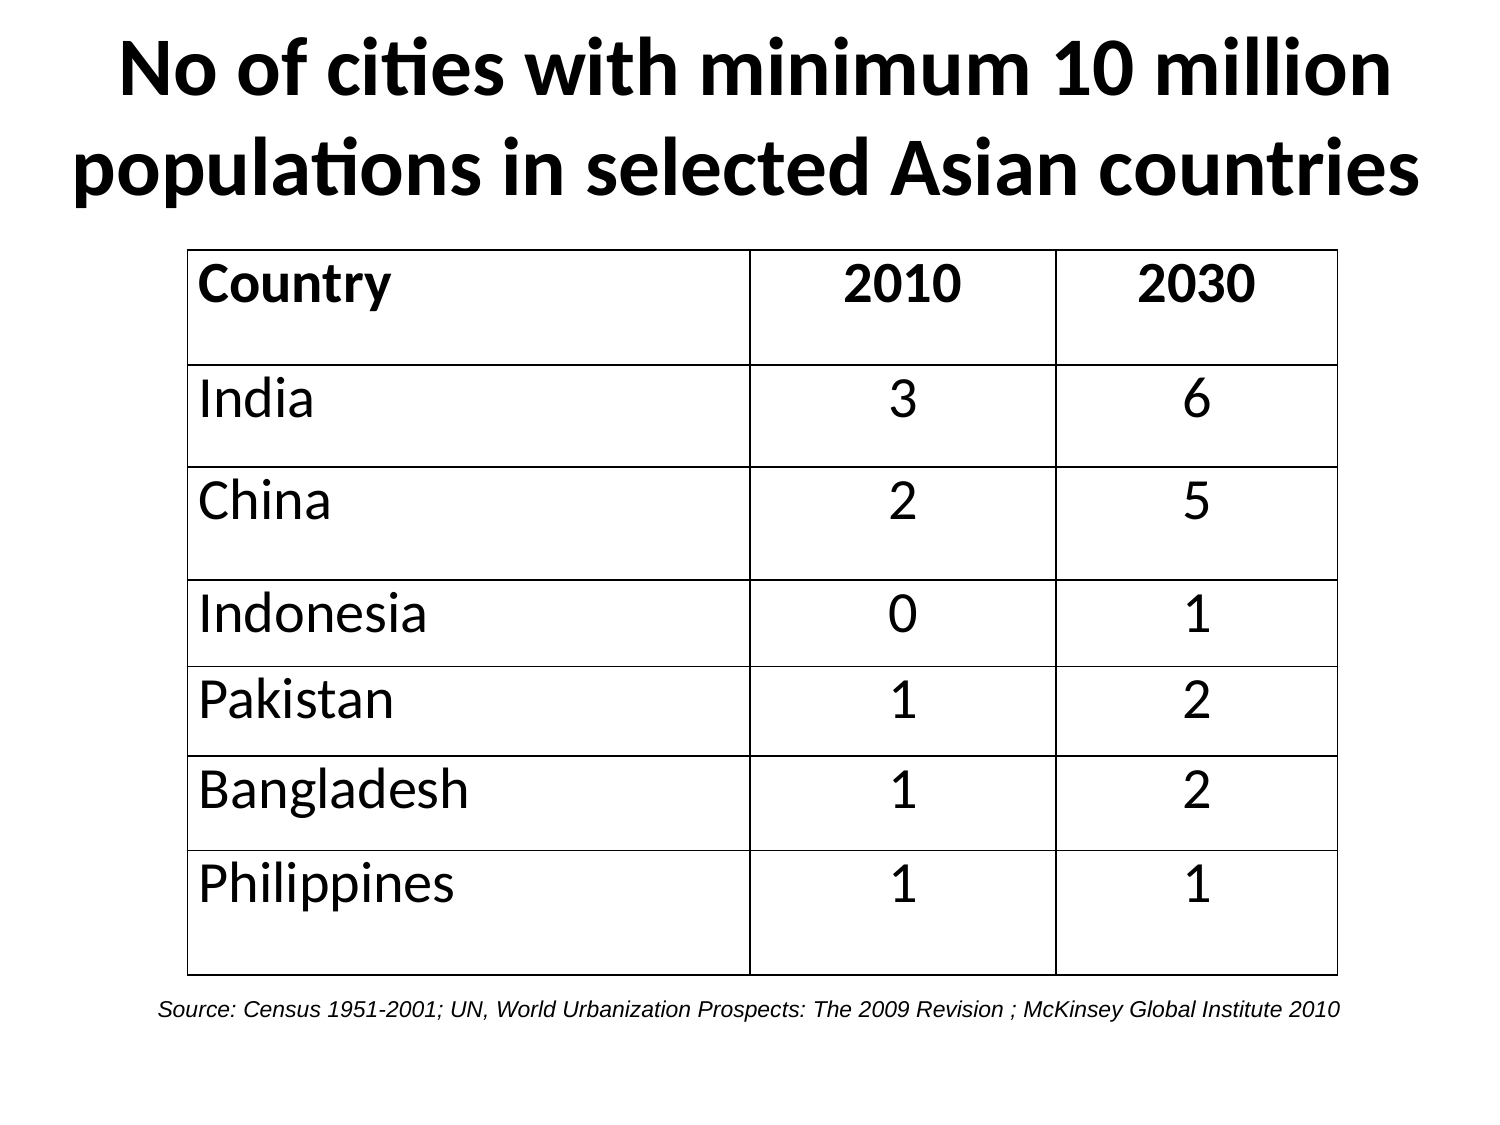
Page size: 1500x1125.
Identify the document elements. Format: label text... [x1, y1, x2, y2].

table_cell Philippines [188, 851, 749, 974]
table_cell China [188, 468, 749, 579]
table_cell India [188, 366, 749, 466]
table_header 2010 [751, 251, 1055, 364]
table_header 2030 [1057, 251, 1337, 364]
text_box Source: Census 1951-2001; UN, World Urbanization Prospects: The 2009 Revision ; McKinsey Global Institute 2010 [137, 987, 1413, 1030]
table_cell 6 [1057, 366, 1337, 466]
table_cell 3 [751, 366, 1055, 466]
table_cell 1 [751, 851, 1055, 974]
table_cell 1 [751, 667, 1055, 755]
table_cell Indonesia [188, 581, 749, 666]
table_header Country [188, 251, 749, 364]
table_cell 1 [1057, 581, 1337, 666]
table_cell 1 [751, 757, 1055, 850]
table_cell 1 [1057, 851, 1337, 974]
table_cell 0 [751, 581, 1055, 666]
title No of cities with minimum 10 million populations in selected Asian countries [37, 49, 1476, 176]
table_cell Bangladesh [188, 757, 749, 850]
table_cell 5 [1057, 468, 1337, 579]
table_cell Pakistan [188, 667, 749, 755]
table_cell 2 [751, 468, 1055, 579]
table_cell 2 [1057, 757, 1337, 850]
table_cell 2 [1057, 667, 1337, 755]
